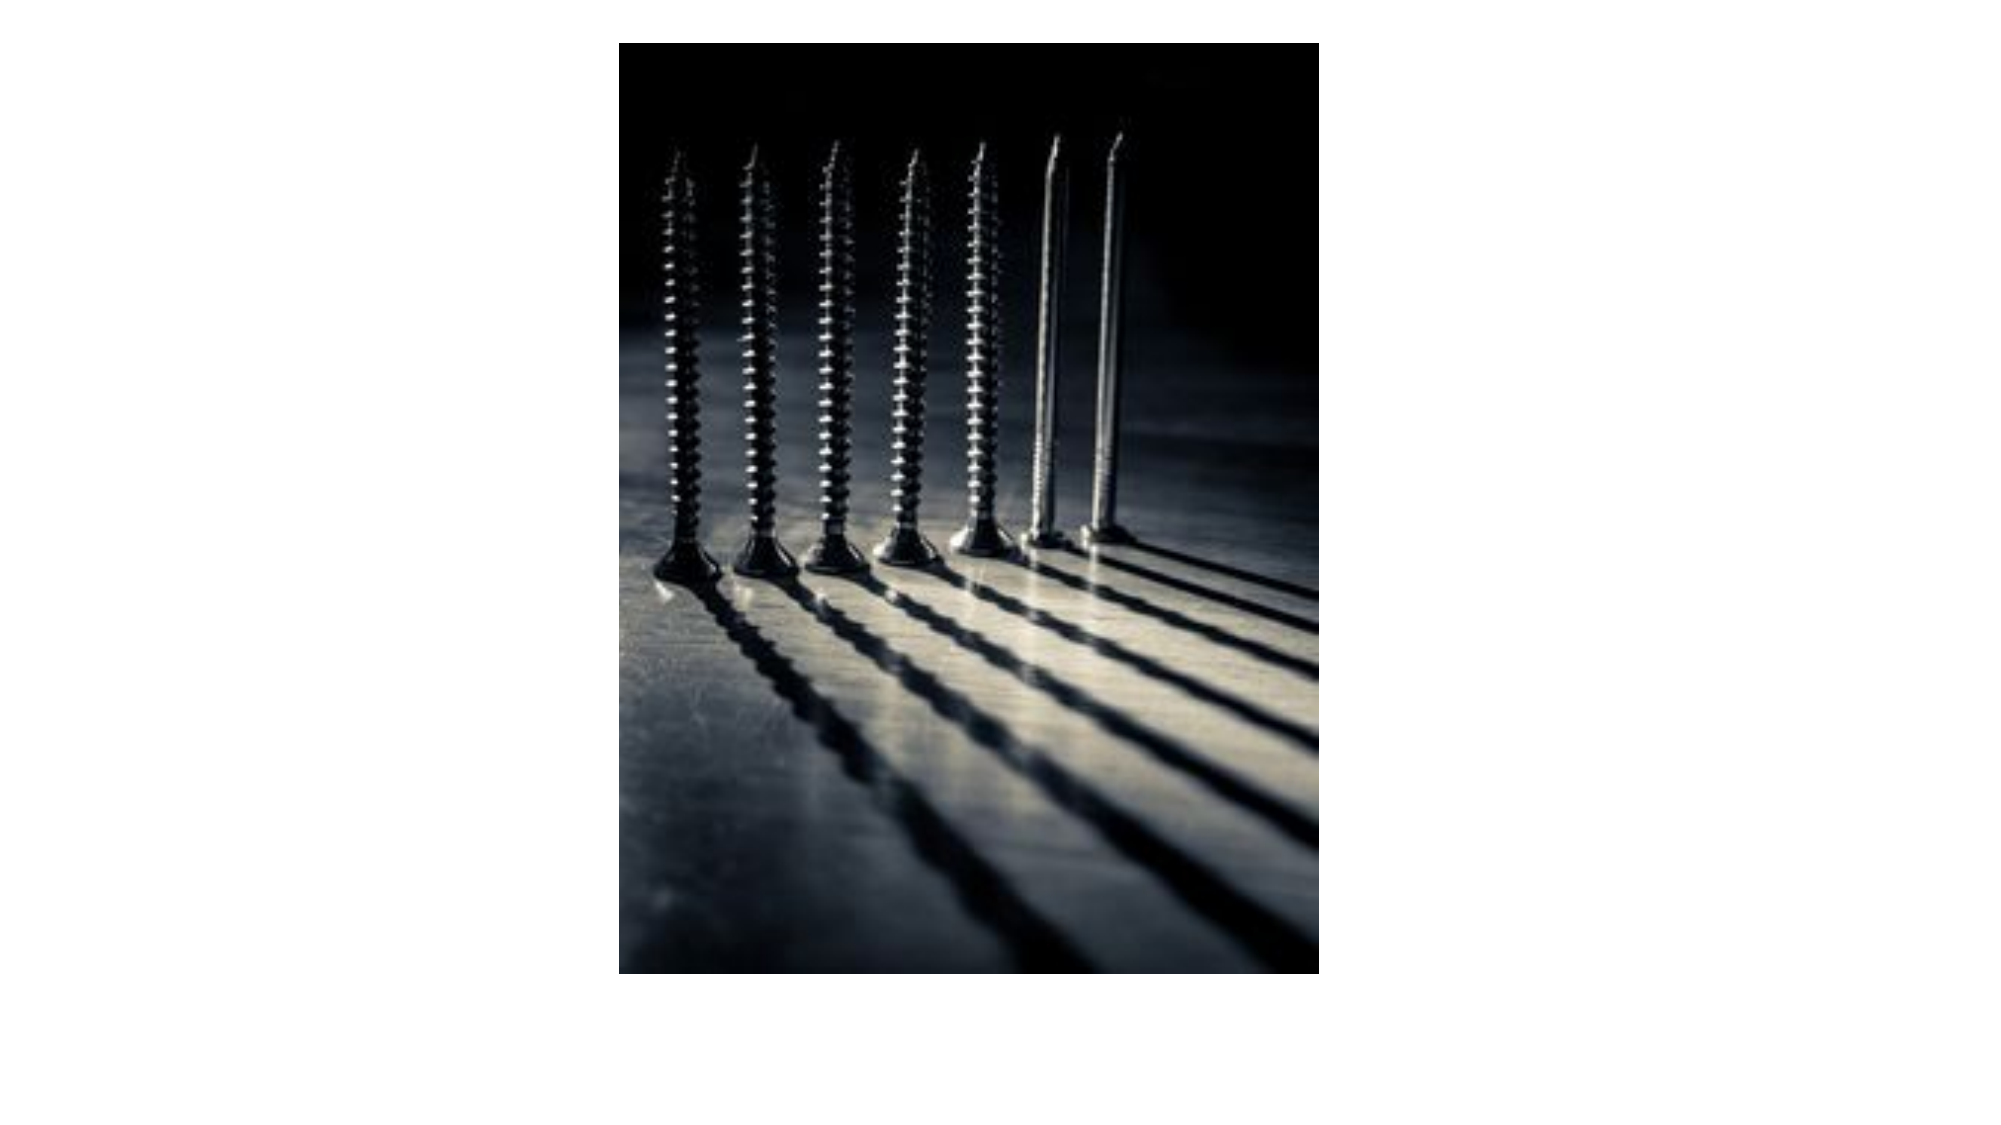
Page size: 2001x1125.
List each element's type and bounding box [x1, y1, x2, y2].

picture [619, 43, 1319, 974]
